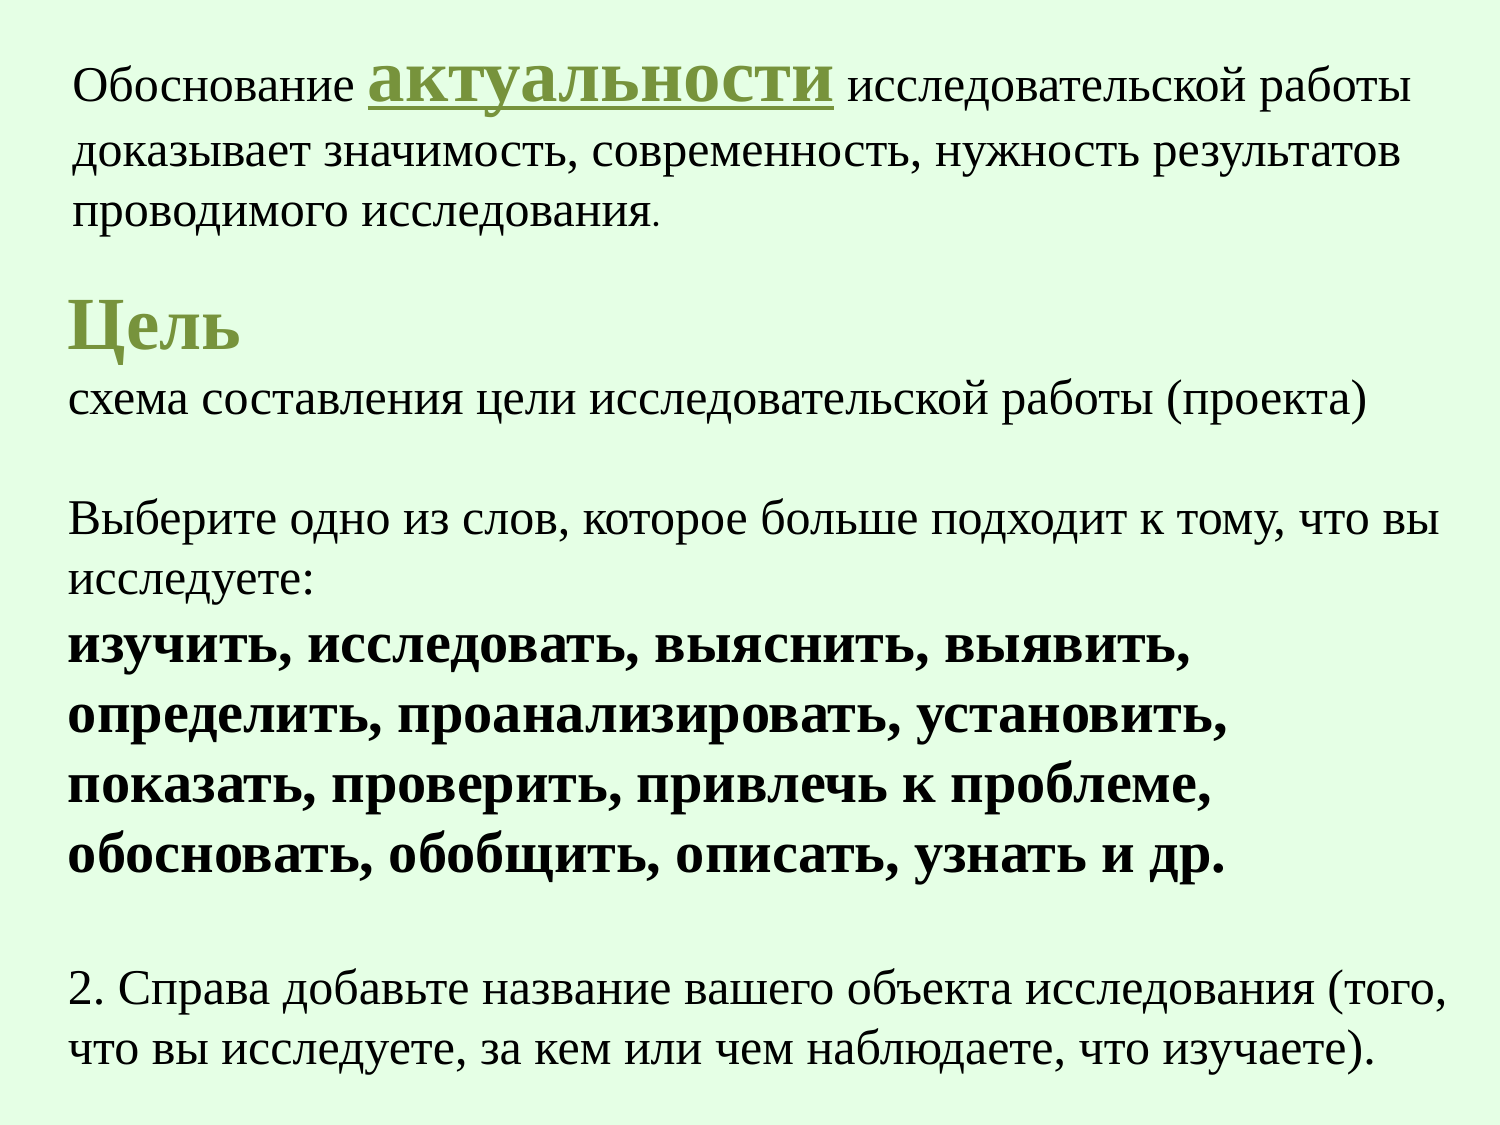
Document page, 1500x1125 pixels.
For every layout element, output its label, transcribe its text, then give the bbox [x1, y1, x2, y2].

text_box Цель схема составления цели исследовательской работы (проекта) Выберите одно из слов, которое больше подходит к тому, что вы исследуете: изучить, исследовать, выяснить, выявить, определить, проанализировать, установить, показать, проверить, привлечь к проблеме, обосновать, обобщить, описать, узнать и др. 2. Справа добавьте название вашего объекта исследования (того, что вы исследуете, за кем или чем наблюдаете, что изучаете). [53, 267, 1471, 1082]
text_box Обоснование актуальности исследовательской работы доказывает значимость, современность, нужность результатов проводимого исследования. [57, 19, 1475, 244]
